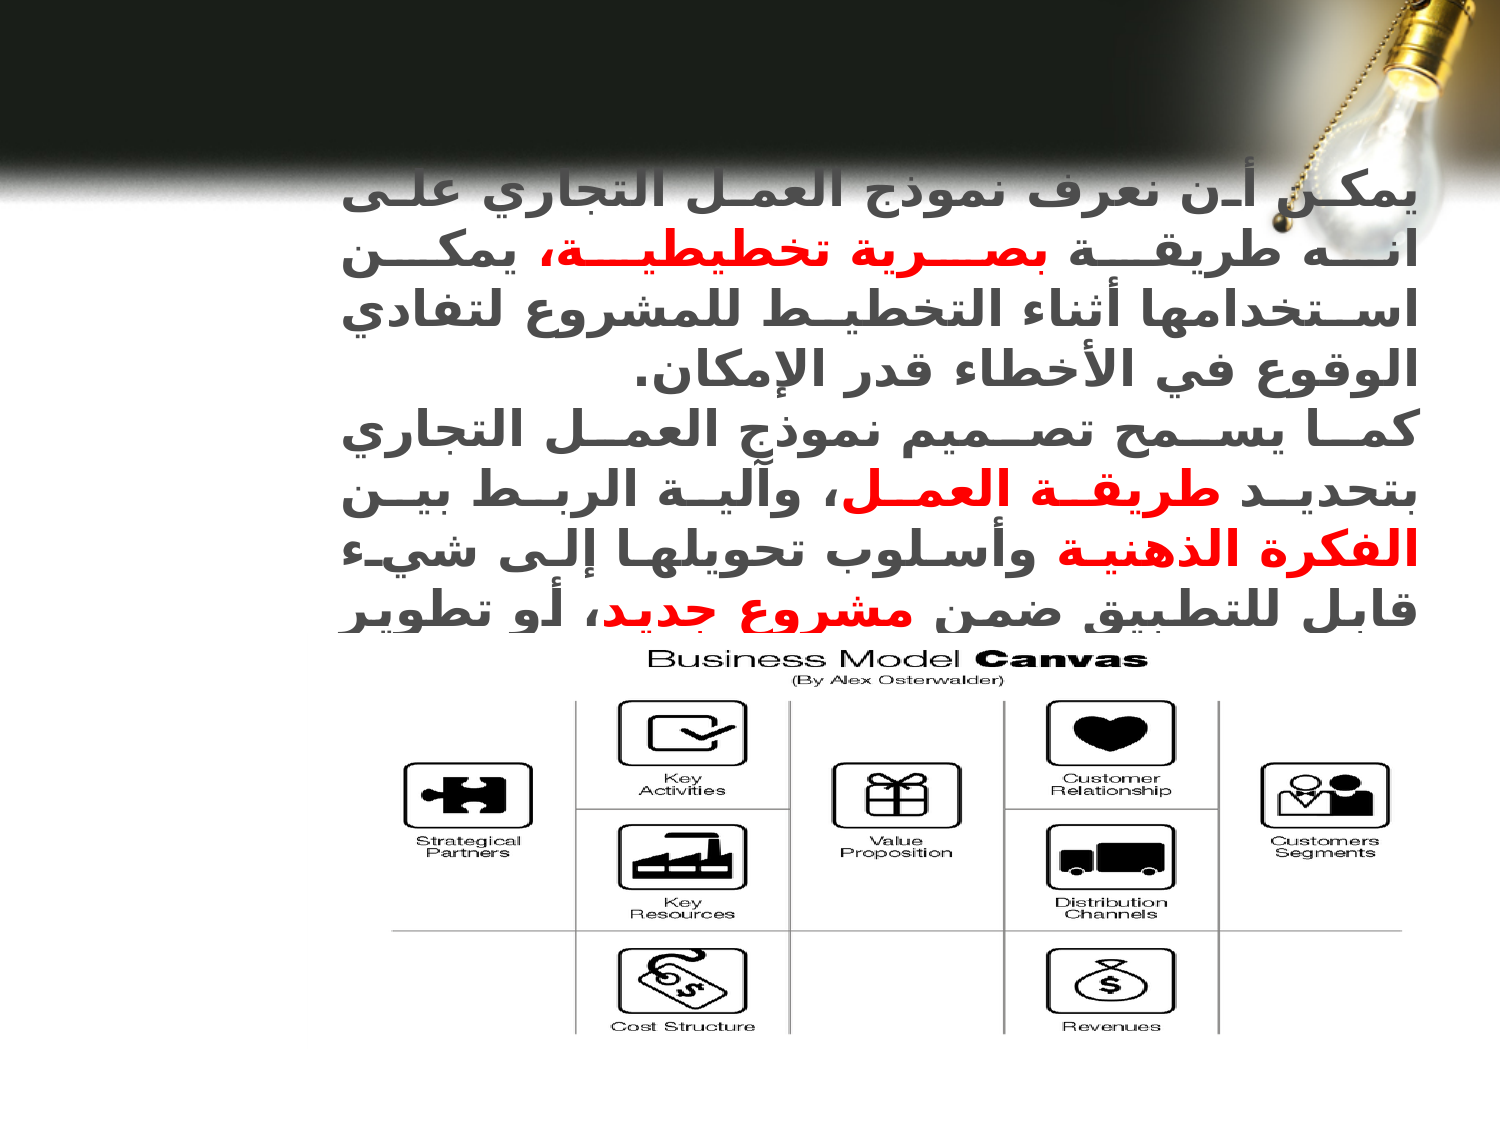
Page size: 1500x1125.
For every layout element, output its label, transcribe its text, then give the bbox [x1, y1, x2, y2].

text_box يمكن أن نعرف نموذج العمل التجاري على انه طريقة بصرية تخطيطية، يمكن استخدامها أثناء التخطيط للمشروع لتفادي الوقوع في الأخطاء قدر الإمكان. كما يسمح تصميم نموذج العمل التجاري بتحديد طريقة العمل، وآلية الربط بين الفكرة الذهنية وأسلوب تحويلها إلى شيء قابل للتطبيق ضمن مشروع جديد، أو تطوير نشاطات السابقة للشركة بشكل يلائم الخدمة أو المنتج الجدد [325, 148, 1436, 631]
picture [0, 0, 1500, 1125]
